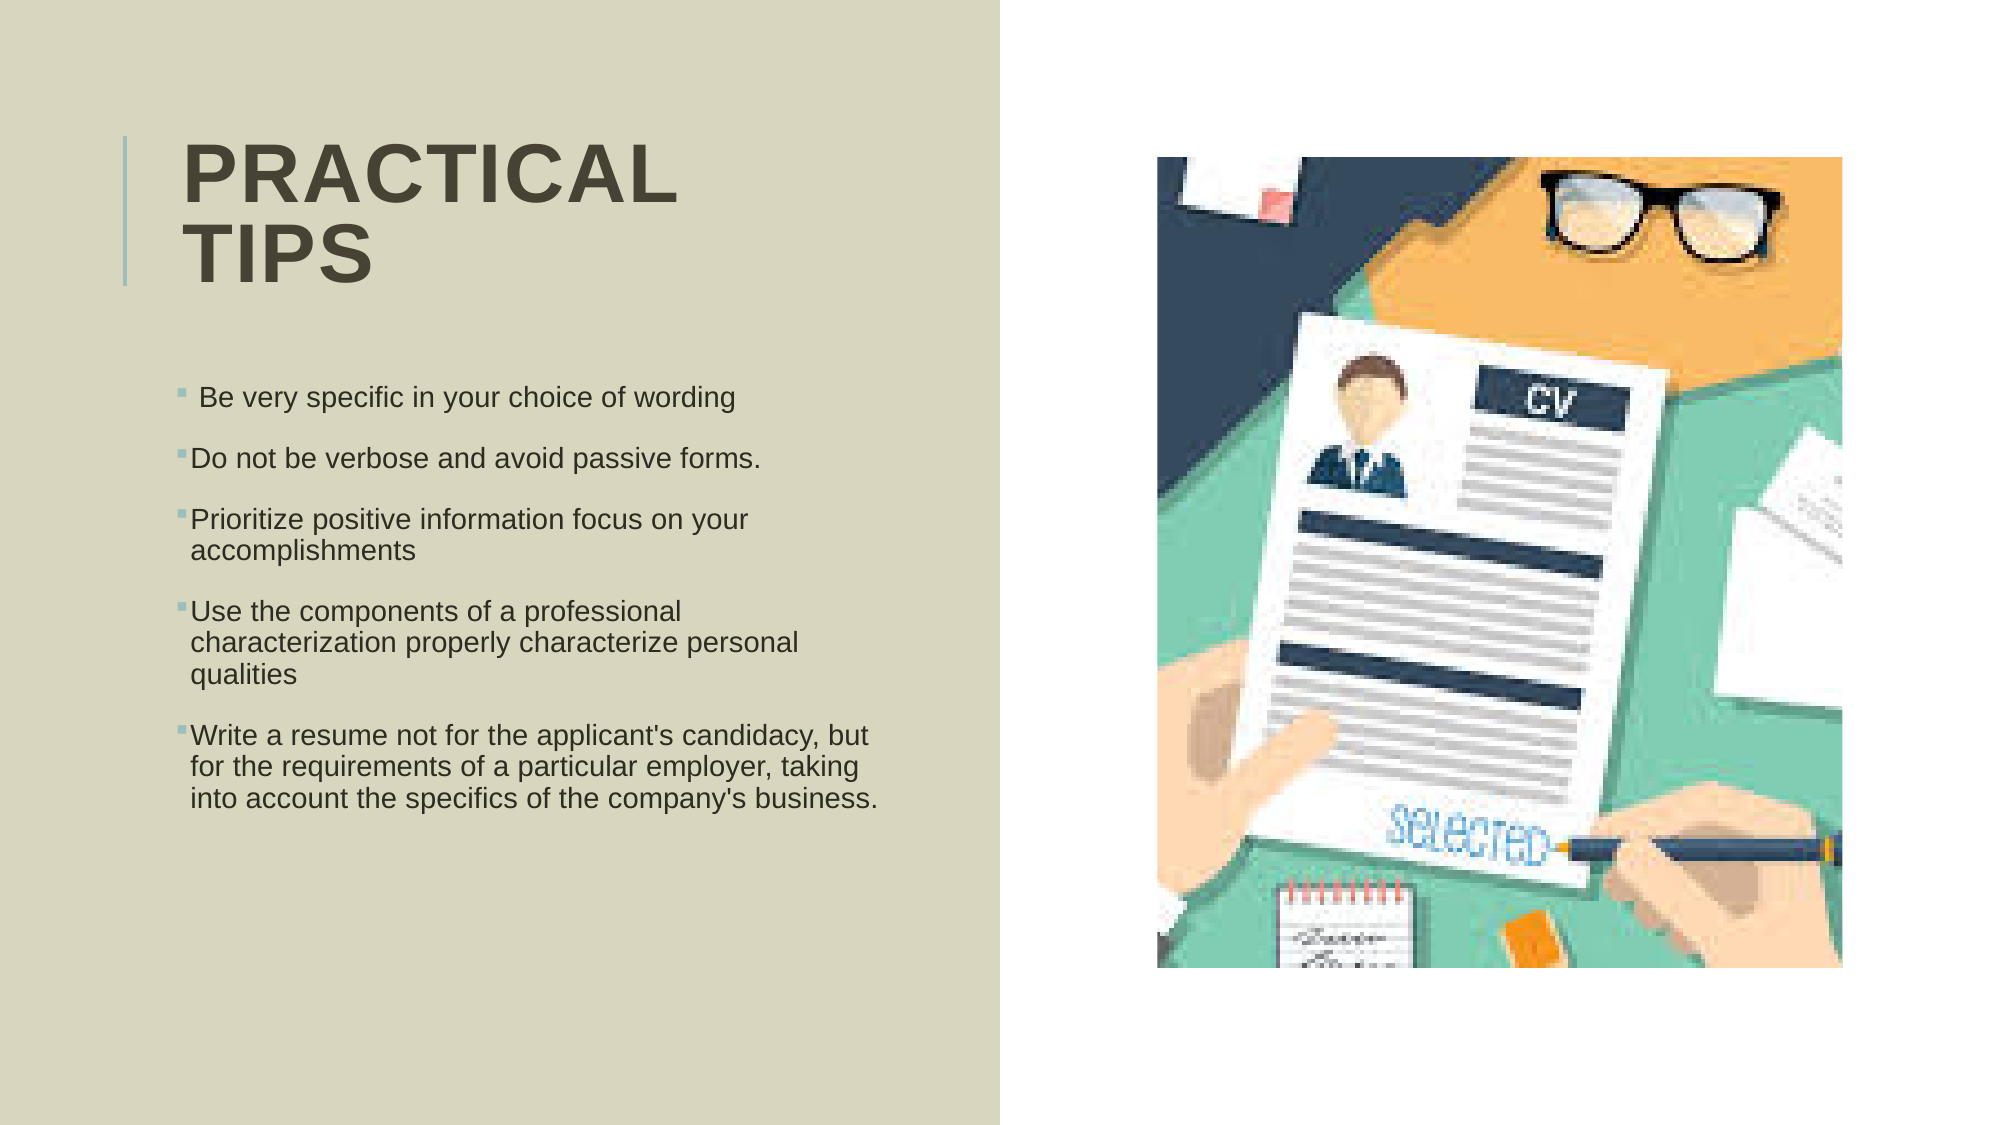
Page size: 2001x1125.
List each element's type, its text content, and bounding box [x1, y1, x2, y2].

text_box [0, 0, 1001, 1125]
title Practical tips [168, 75, 888, 363]
list Be very specific in your choice of wording Do not be verbose and avoid passive forms. Prioritize positive information focus on your accomplishments Use the components of a professional characterization properly characterize personal qualities Write a resume not for the applicant's candidacy, but for the requirements of a particular employer, taking into account the specifics of the company's business. [168, 375, 888, 1020]
picture [1157, 157, 1843, 969]
